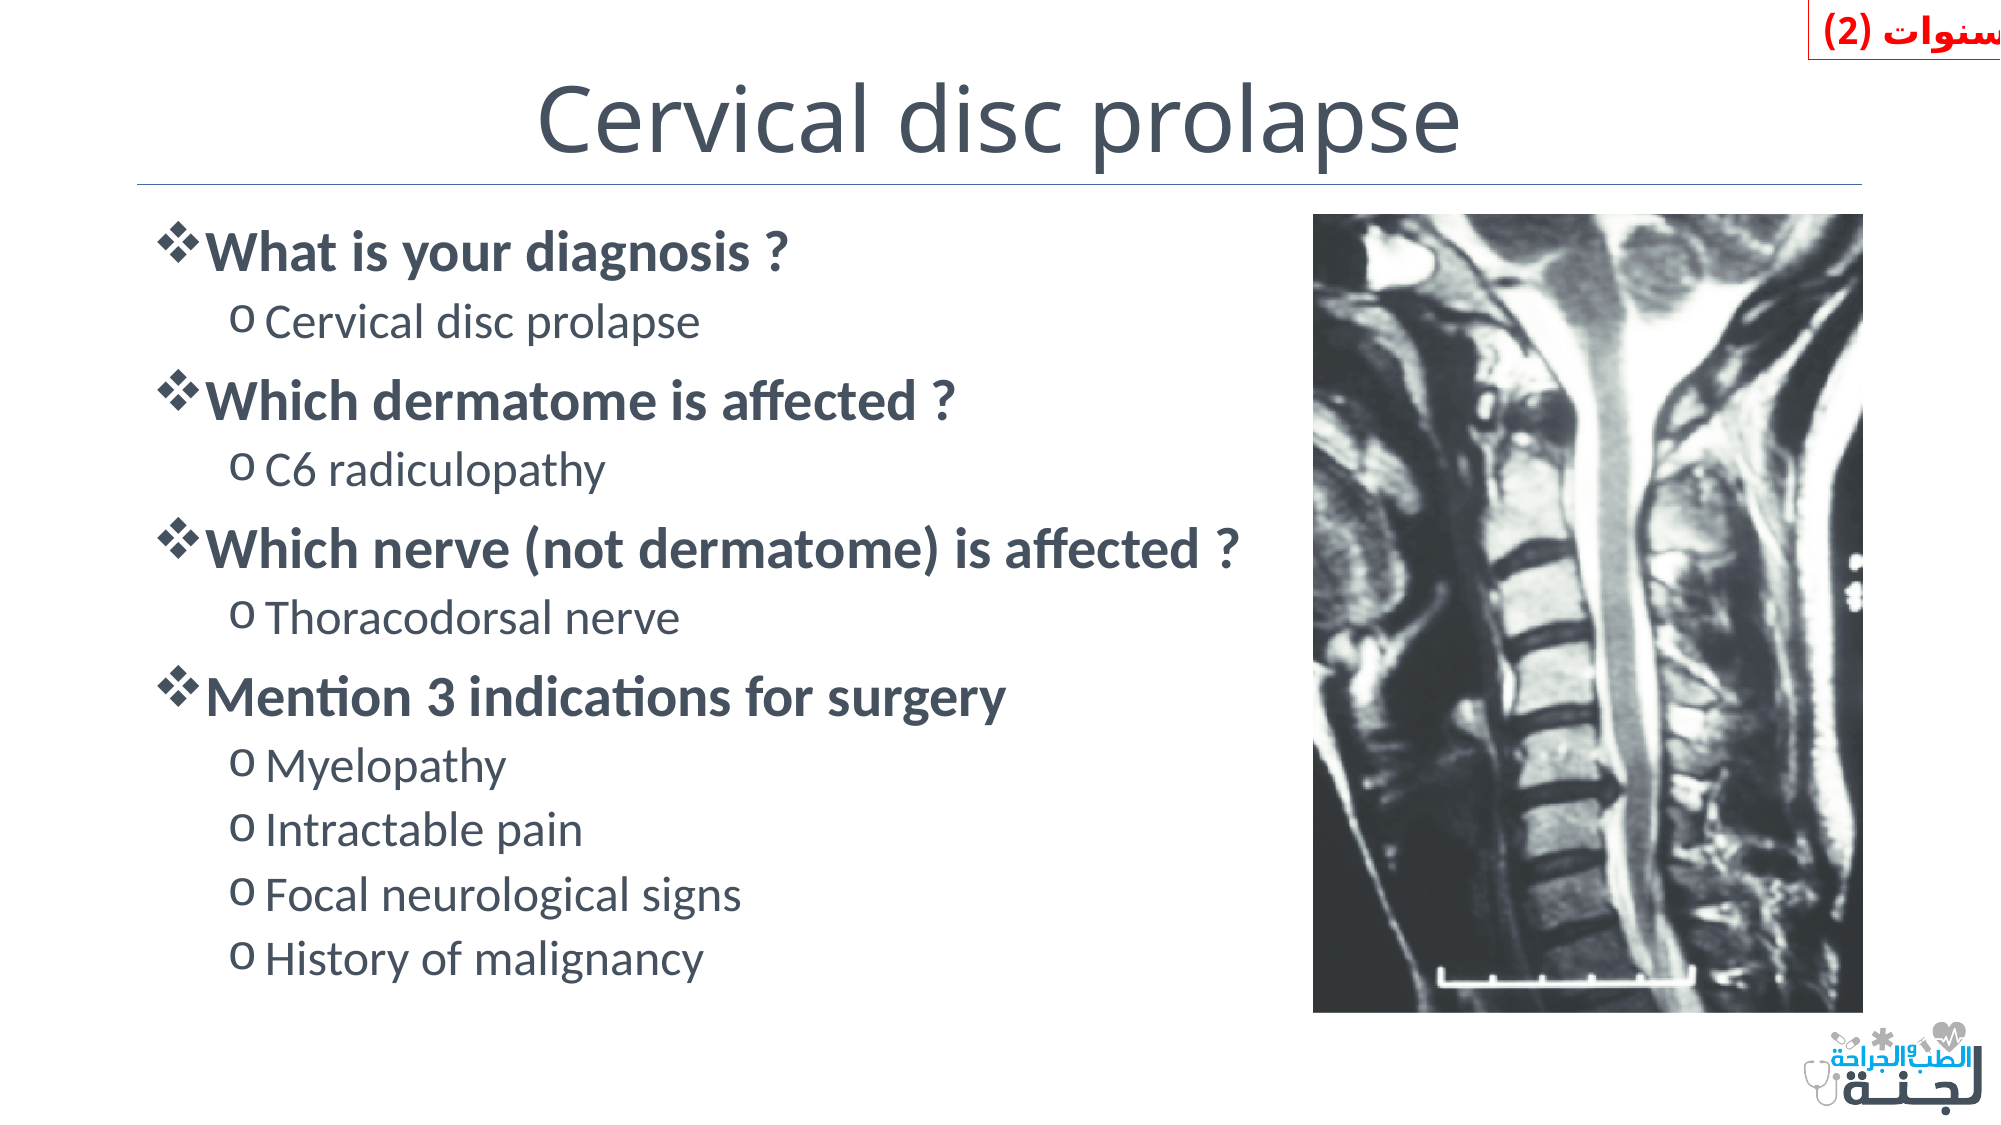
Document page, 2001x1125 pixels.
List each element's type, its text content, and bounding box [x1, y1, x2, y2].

title Cervical disc prolapse [137, 59, 1863, 185]
text_box سنوات (2) [1808, 0, 2000, 60]
picture [1313, 214, 2000, 1124]
list What is your diagnosis ? Cervical disc prolapse Which dermatome is affected ? C6 radiculopathy Which nerve (not dermatome) is affected ? Thoracodorsal nerve Mention 3 indications for surgery Myelopathy Intractable pain Focal neurological signs History of malignancy [137, 214, 1287, 1014]
